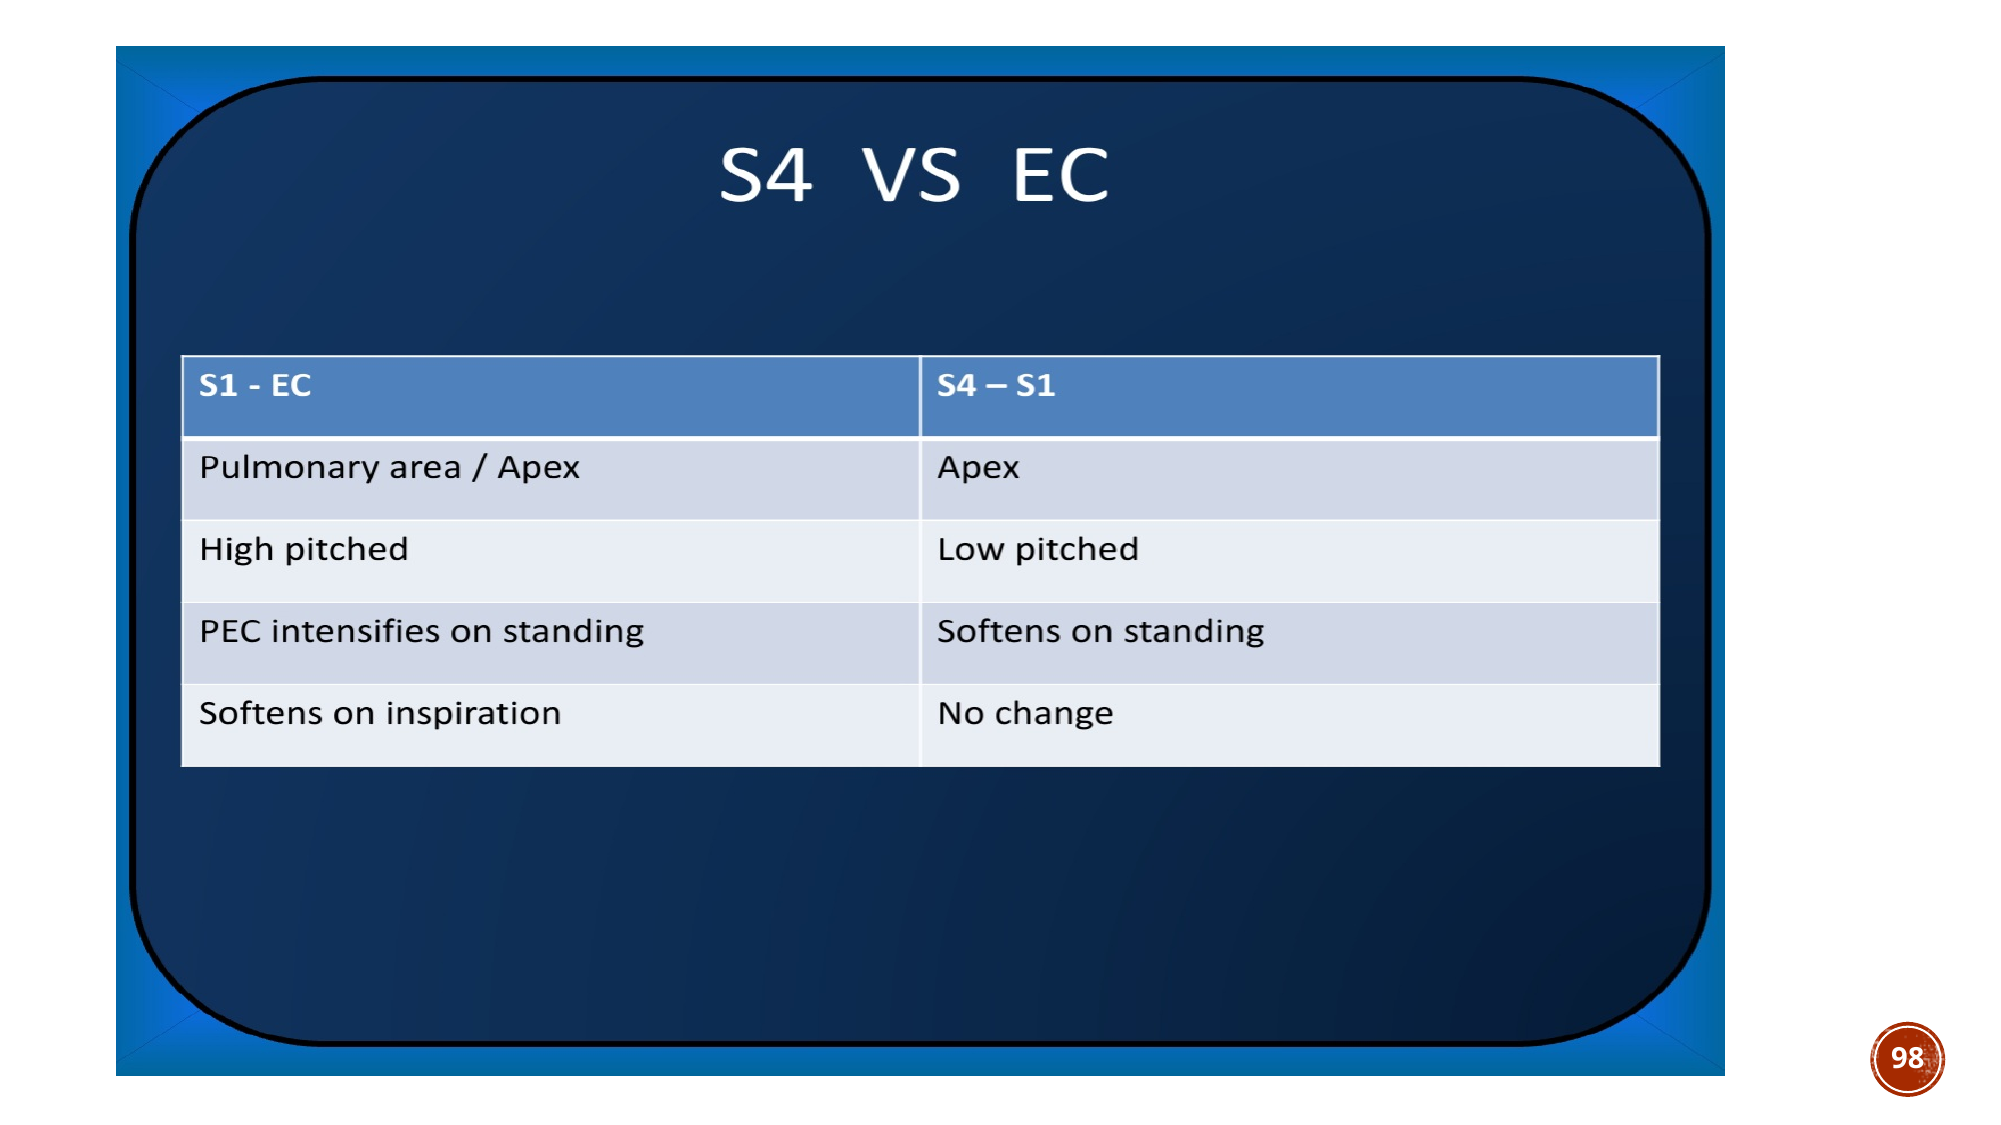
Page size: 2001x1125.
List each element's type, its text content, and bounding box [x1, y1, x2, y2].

slide_number 98 [1855, 1028, 1961, 1089]
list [121, 52, 1721, 1070]
